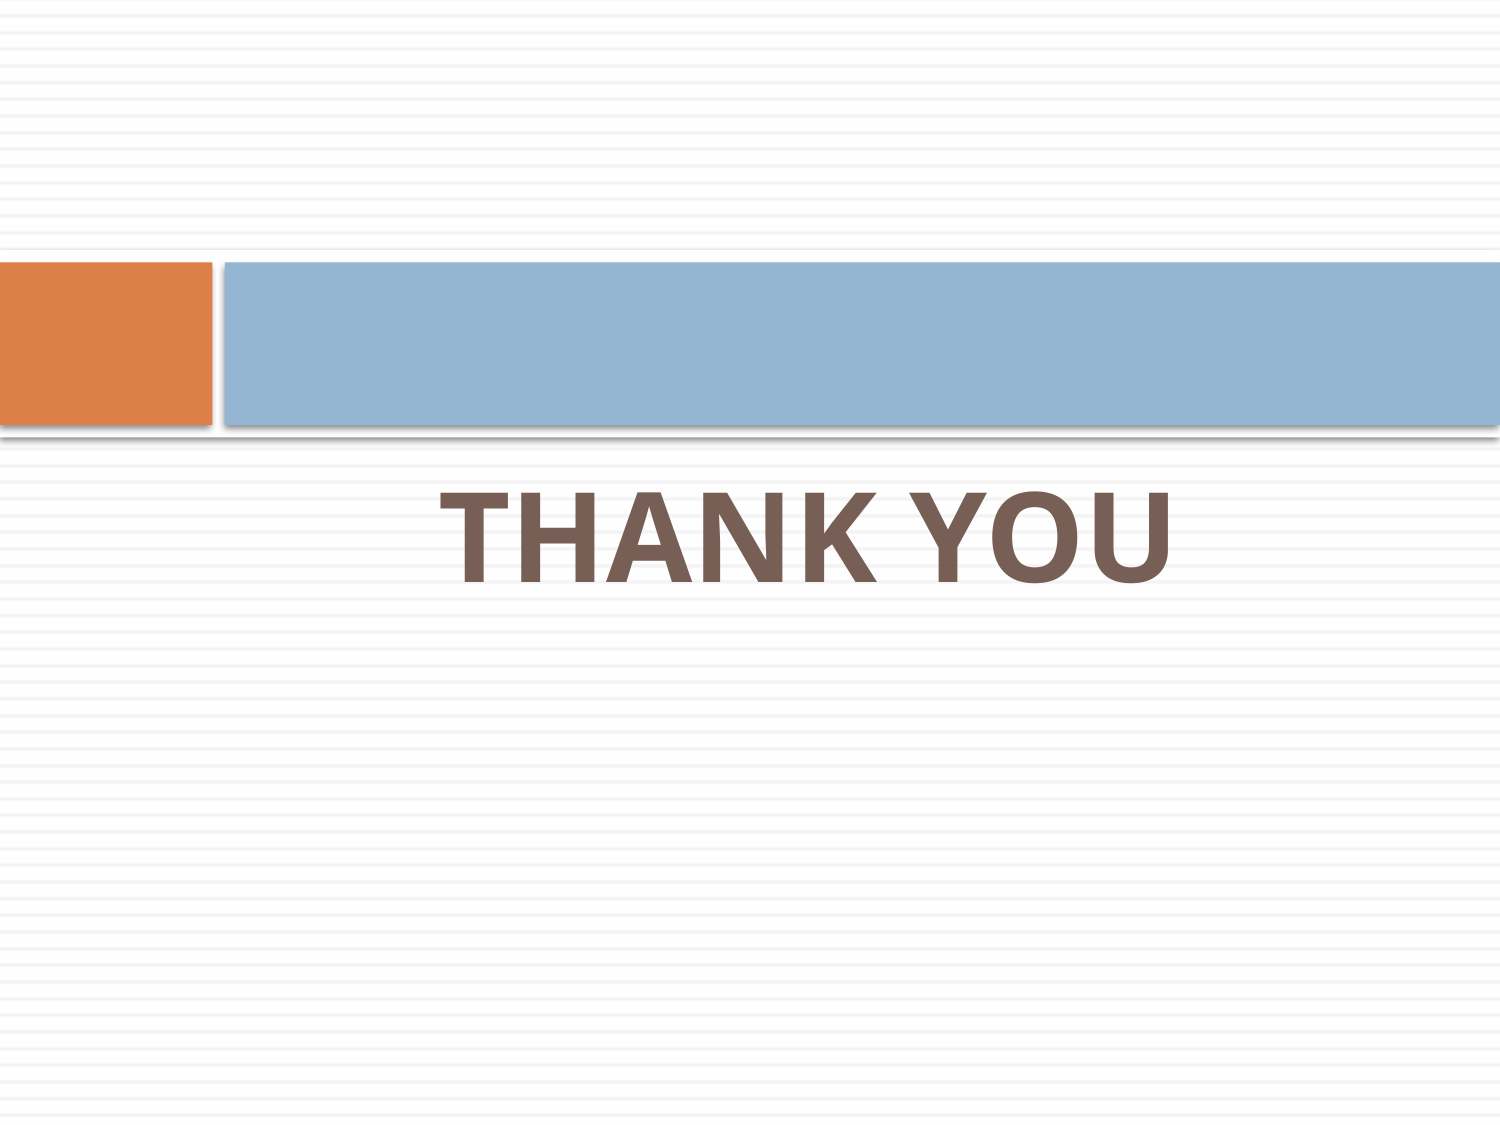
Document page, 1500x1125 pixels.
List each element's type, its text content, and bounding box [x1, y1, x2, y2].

list THANK YOU [225, 450, 1394, 725]
